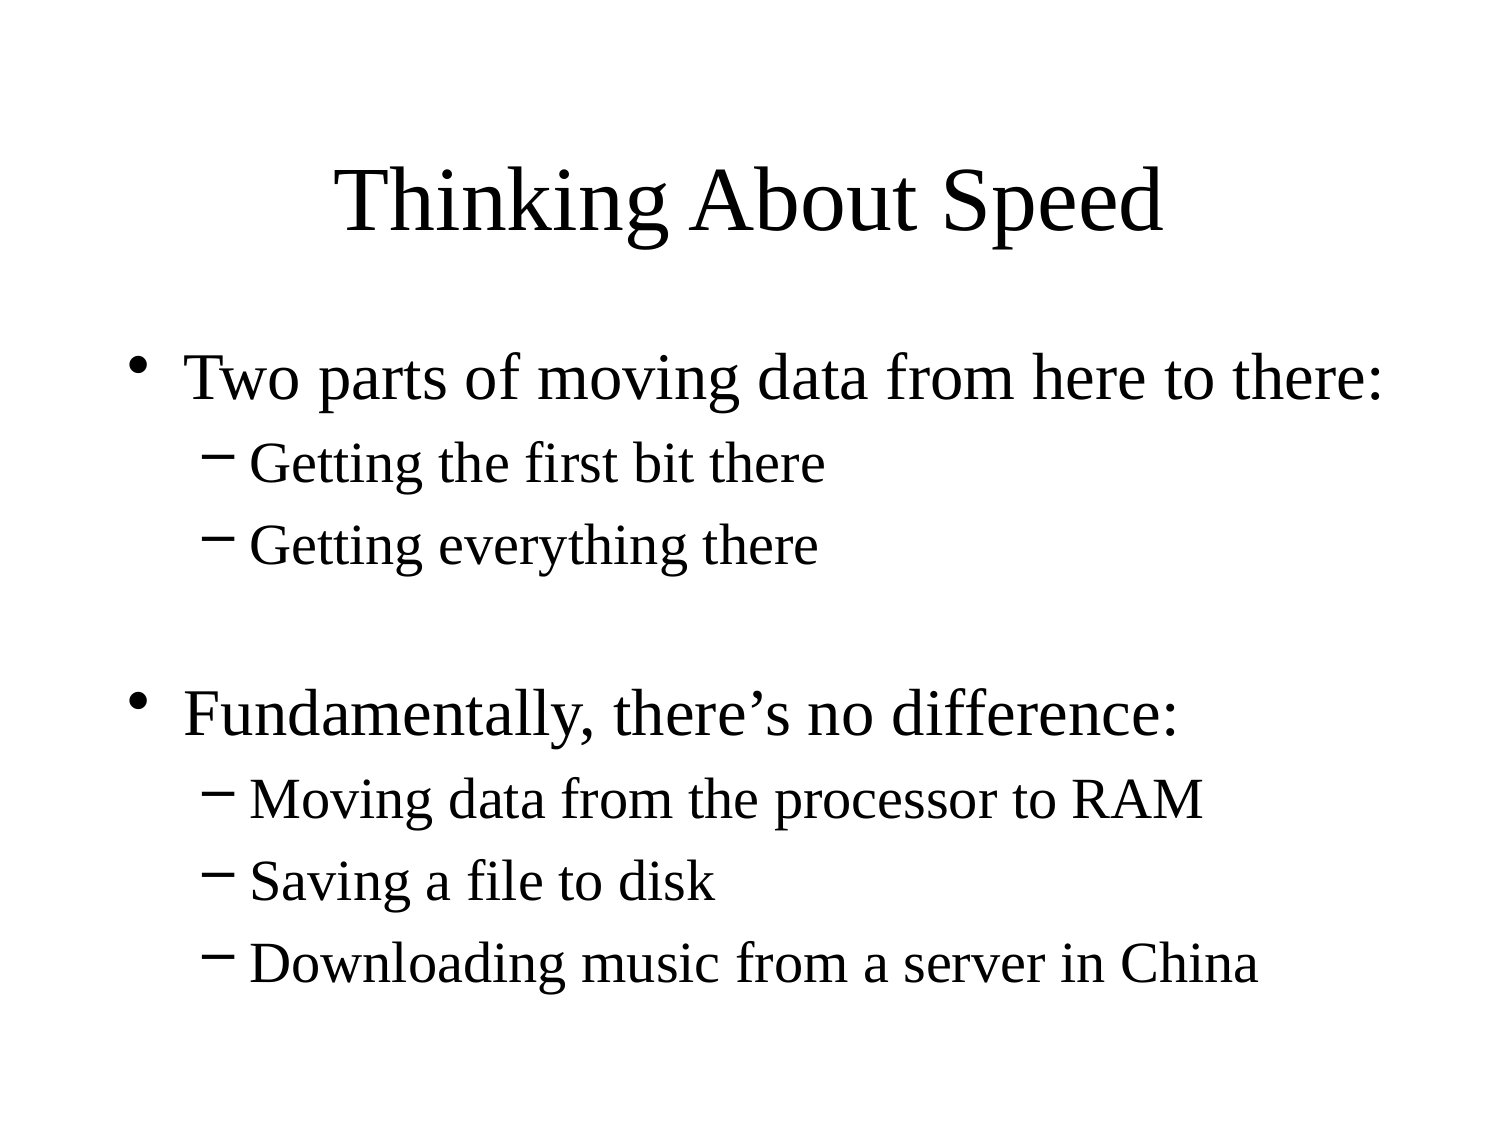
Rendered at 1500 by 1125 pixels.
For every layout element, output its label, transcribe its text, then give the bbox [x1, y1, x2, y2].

title Thinking About Speed [112, 99, 1388, 288]
list Two parts of moving data from here to there: Getting the first bit there Getting everything there Fundamentally, there’s no difference: Moving data from the processor to RAM Saving a file to disk Downloading music from a server in China [112, 324, 1438, 1001]
